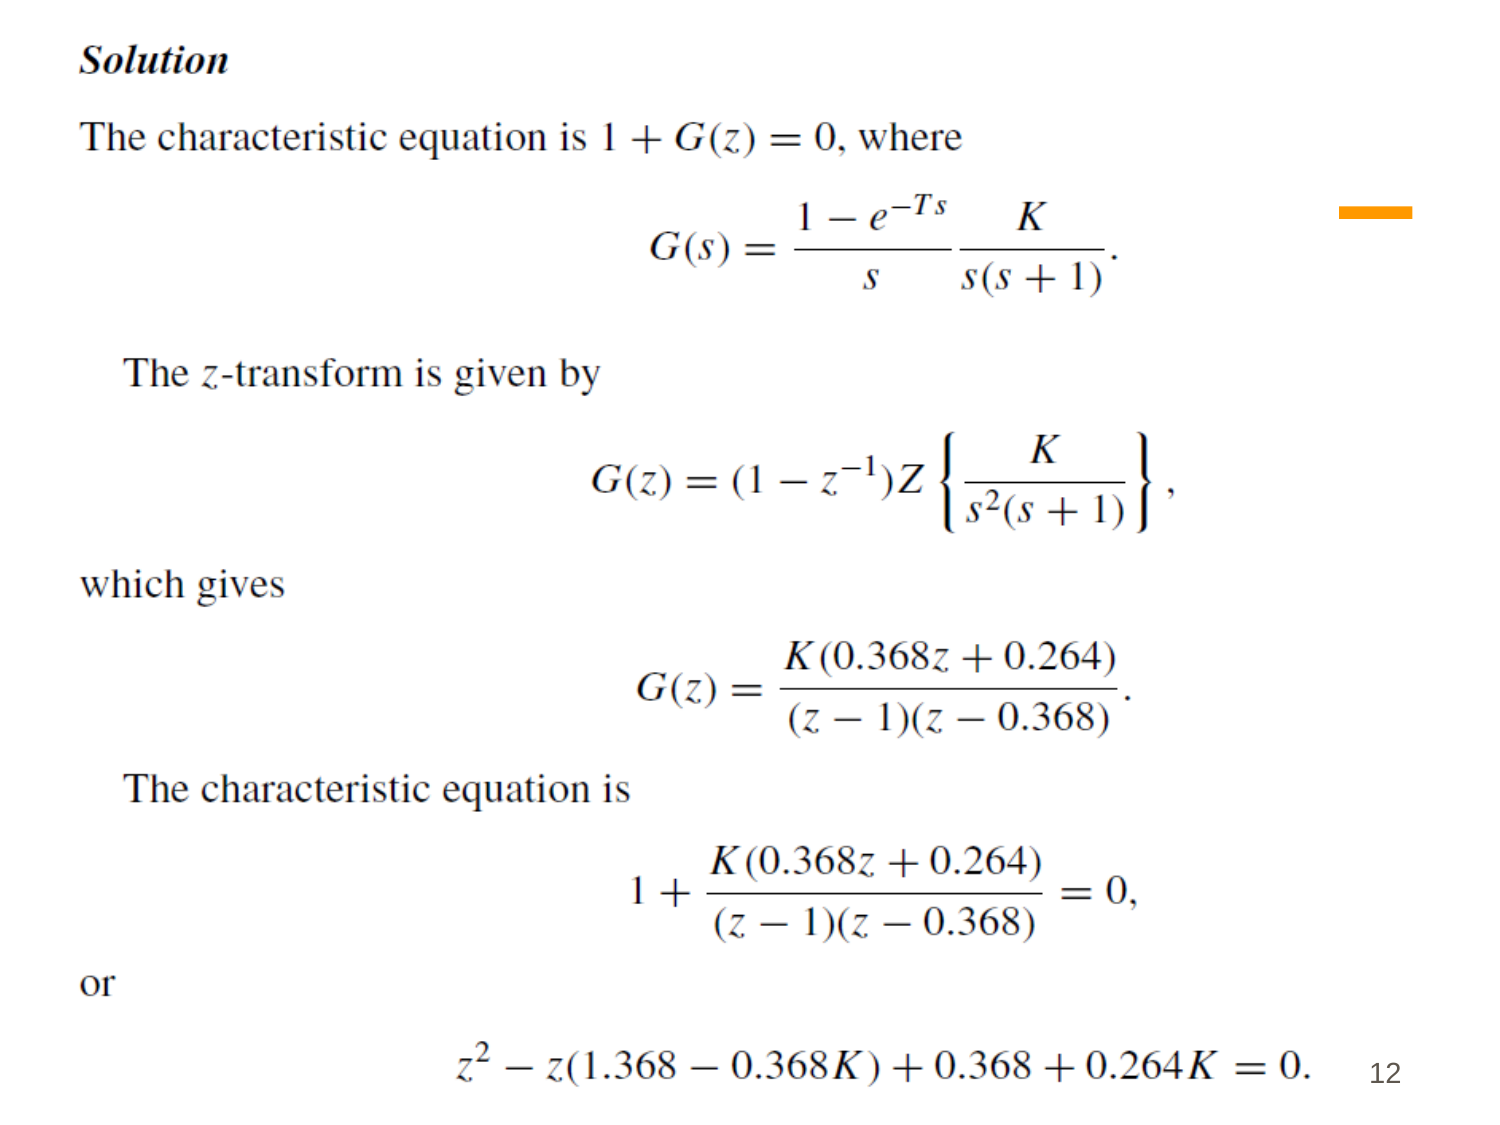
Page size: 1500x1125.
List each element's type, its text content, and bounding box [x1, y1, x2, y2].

slide_number 12 [1343, 1021, 1417, 1098]
picture [62, 23, 1339, 1101]
